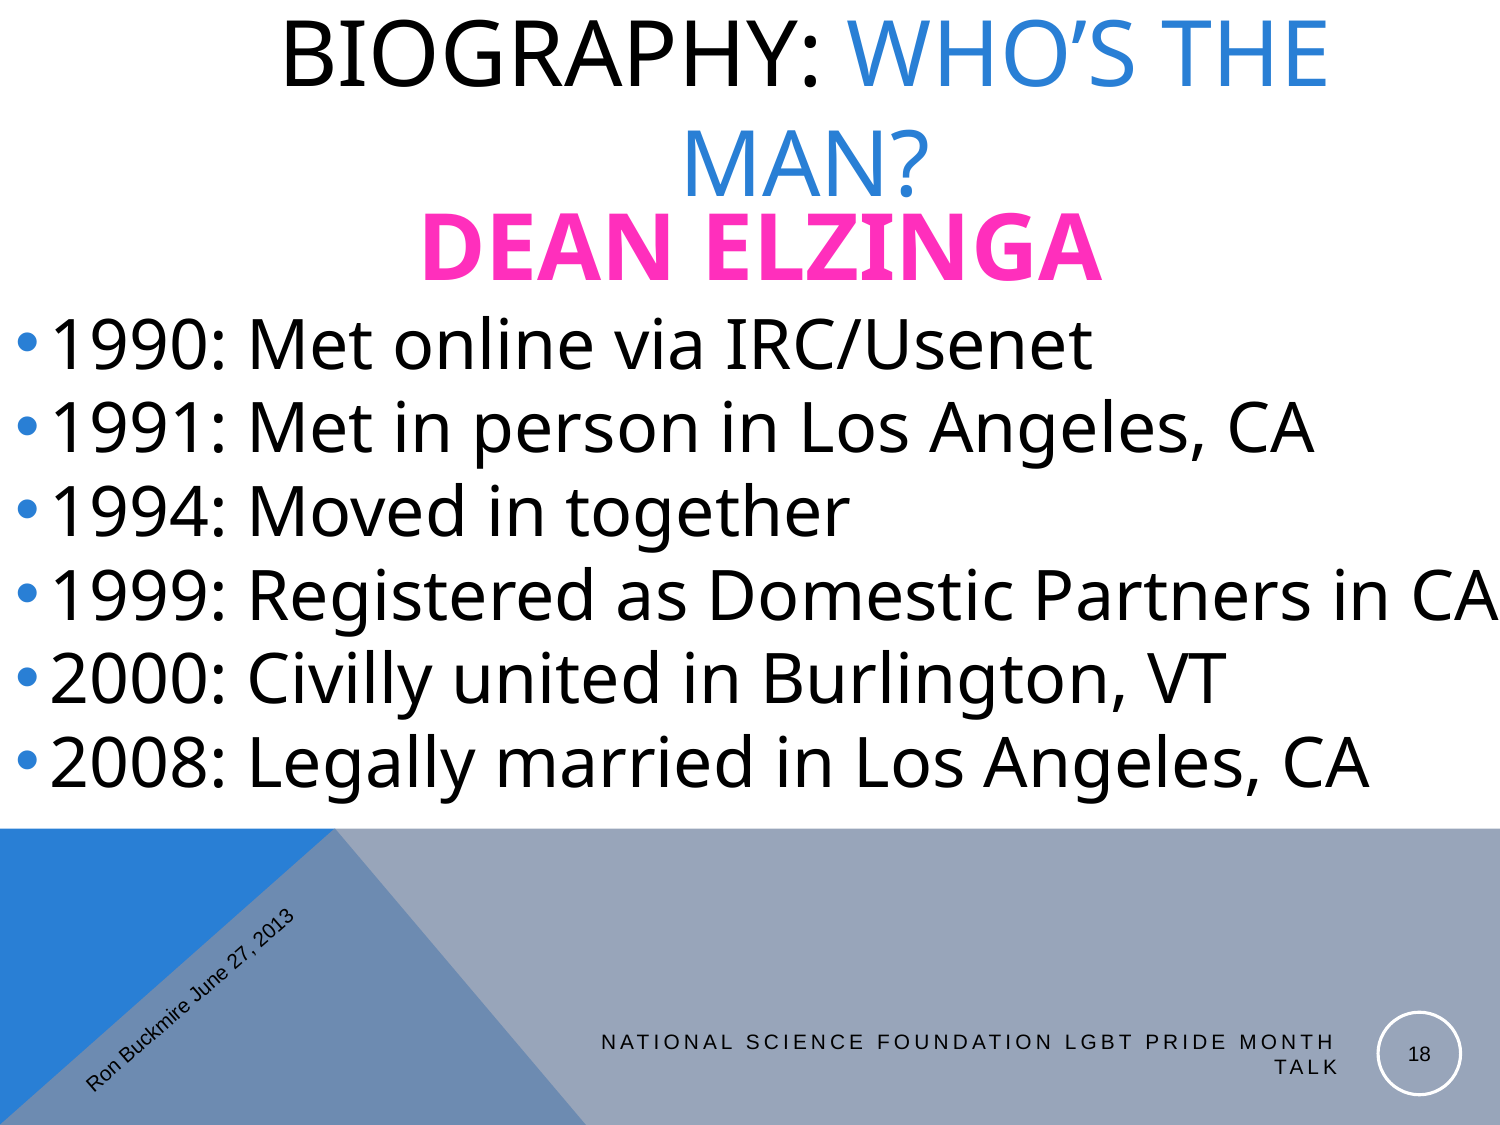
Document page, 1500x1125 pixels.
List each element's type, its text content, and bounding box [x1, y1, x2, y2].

slide_number 18 [1376, 1010, 1463, 1097]
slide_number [66, 849, 358, 1110]
footer National Science Foundation LGBT Pride Month Talk [577, 1030, 1353, 1076]
title Biography: WHO’S THE MAN? [134, 59, 1475, 150]
list DEAN ELZINGA 1990: Met online via IRC/Usenet 1991: Met in person in Los Angeles, CA 1994: Moved in together 1999: Registered as Domestic Partners in CA 2000: Civilly united in Burlington, VT 2008: Legally married in Los Angeles, CA [0, 180, 1500, 818]
